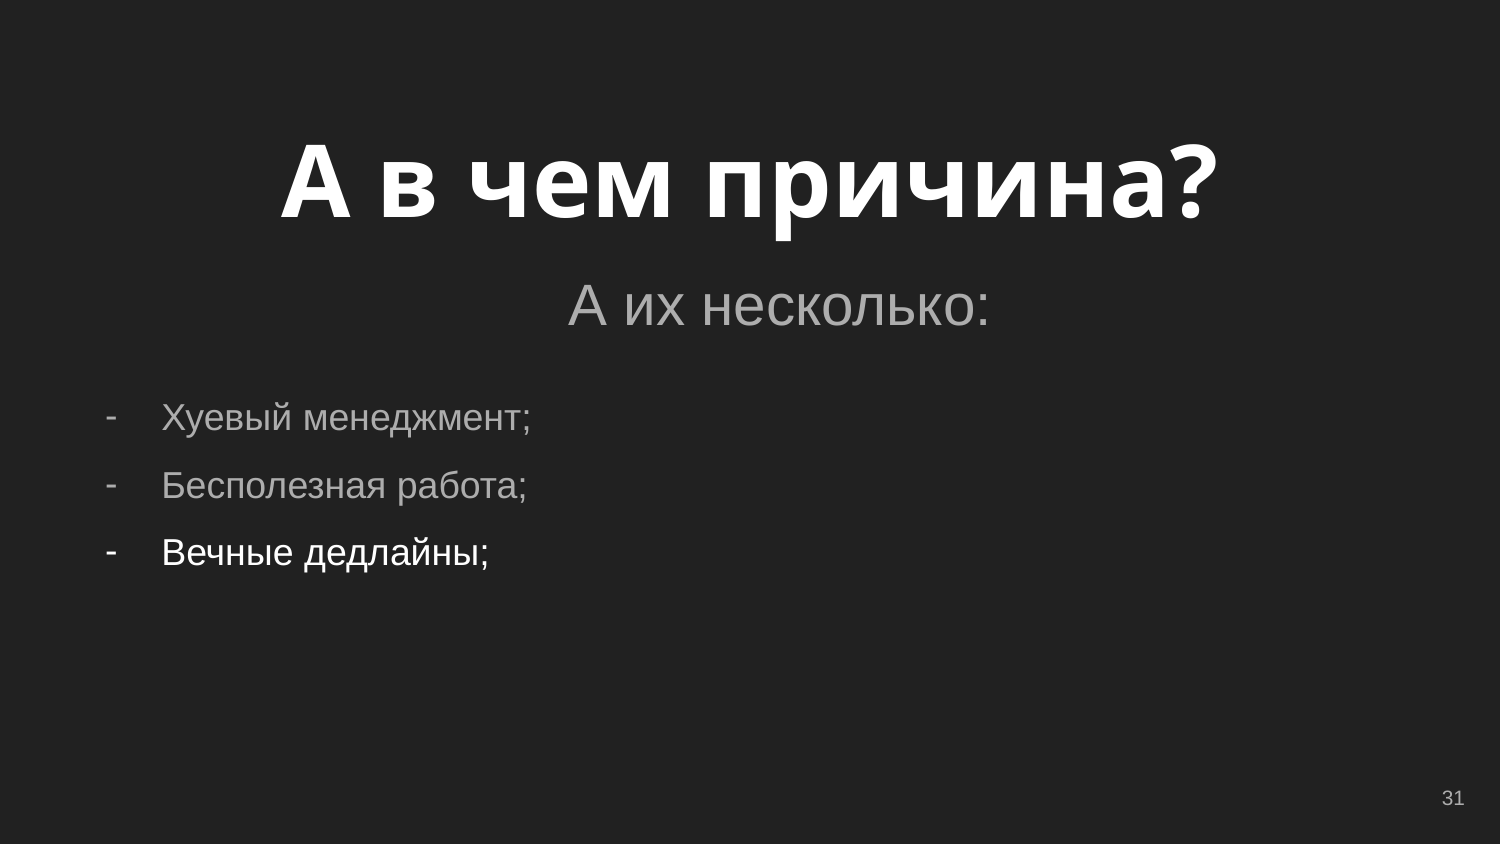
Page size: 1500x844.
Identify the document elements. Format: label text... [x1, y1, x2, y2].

slide_number ‹#› [1389, 764, 1480, 830]
title А в чем причина? [51, 100, 1449, 253]
text_box А их несколько: [365, 252, 1196, 353]
text_box Хуевый менеджмент; Бесполезная работа; Вечные дедлайны; [71, 355, 1449, 736]
